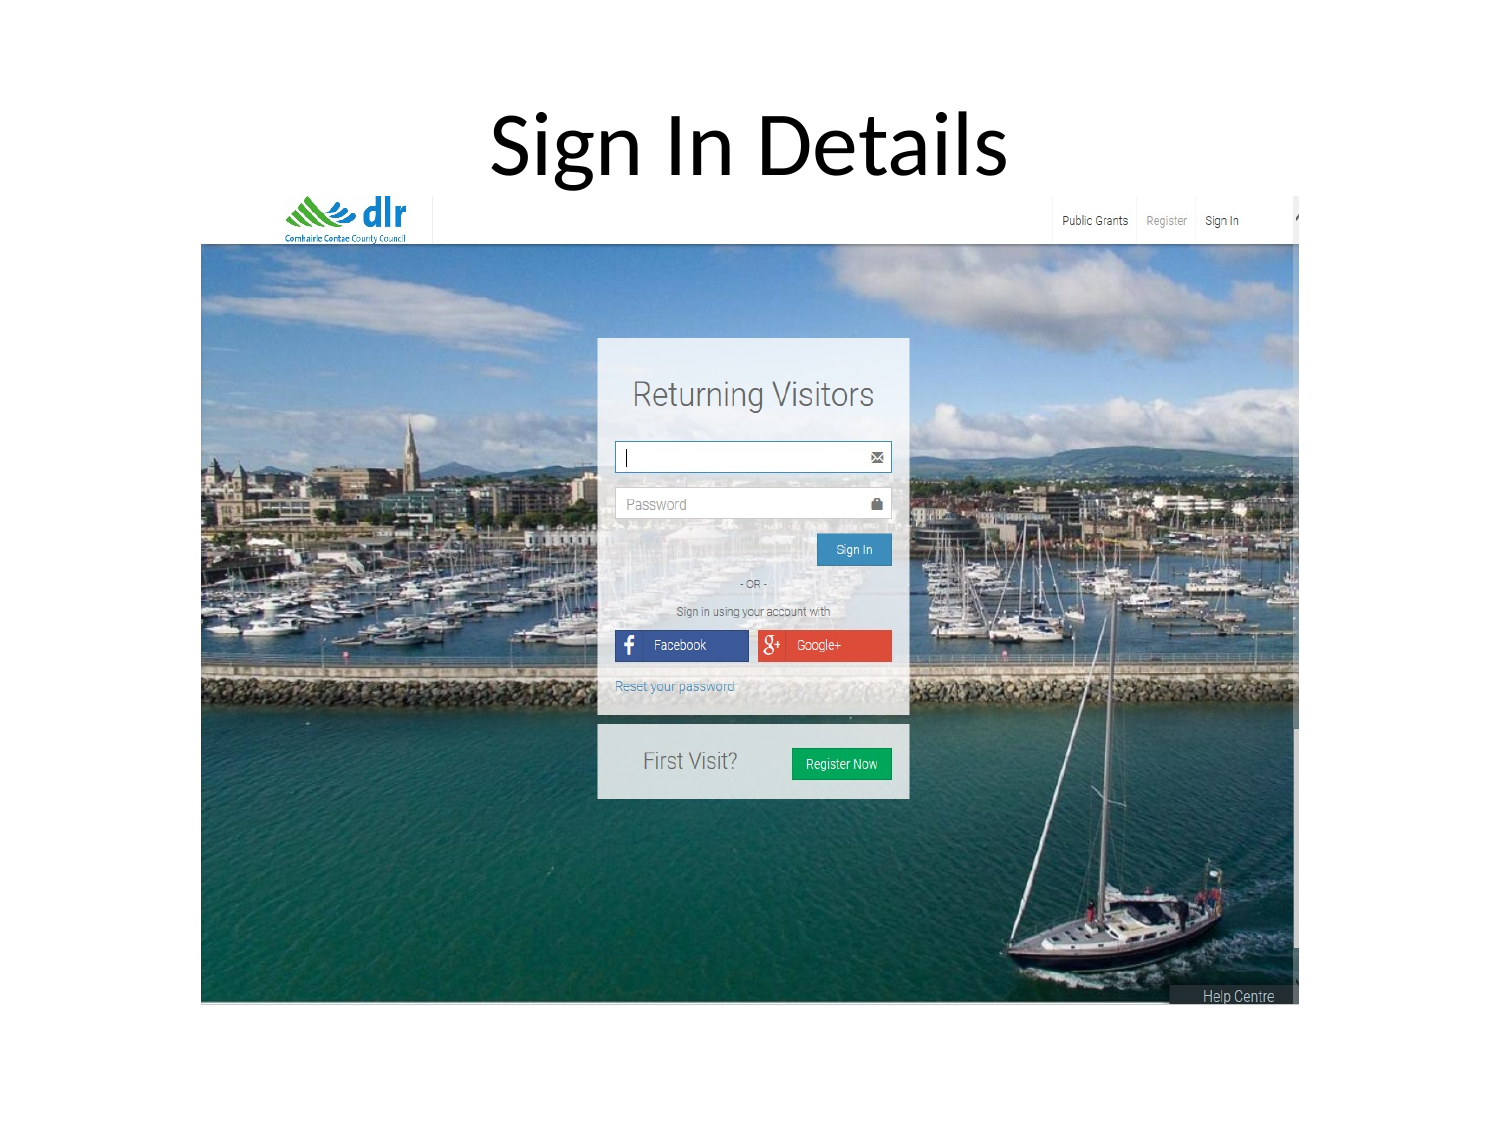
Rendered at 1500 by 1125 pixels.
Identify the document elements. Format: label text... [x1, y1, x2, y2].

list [200, 196, 1300, 1006]
title Sign In Details [75, 45, 1425, 233]
